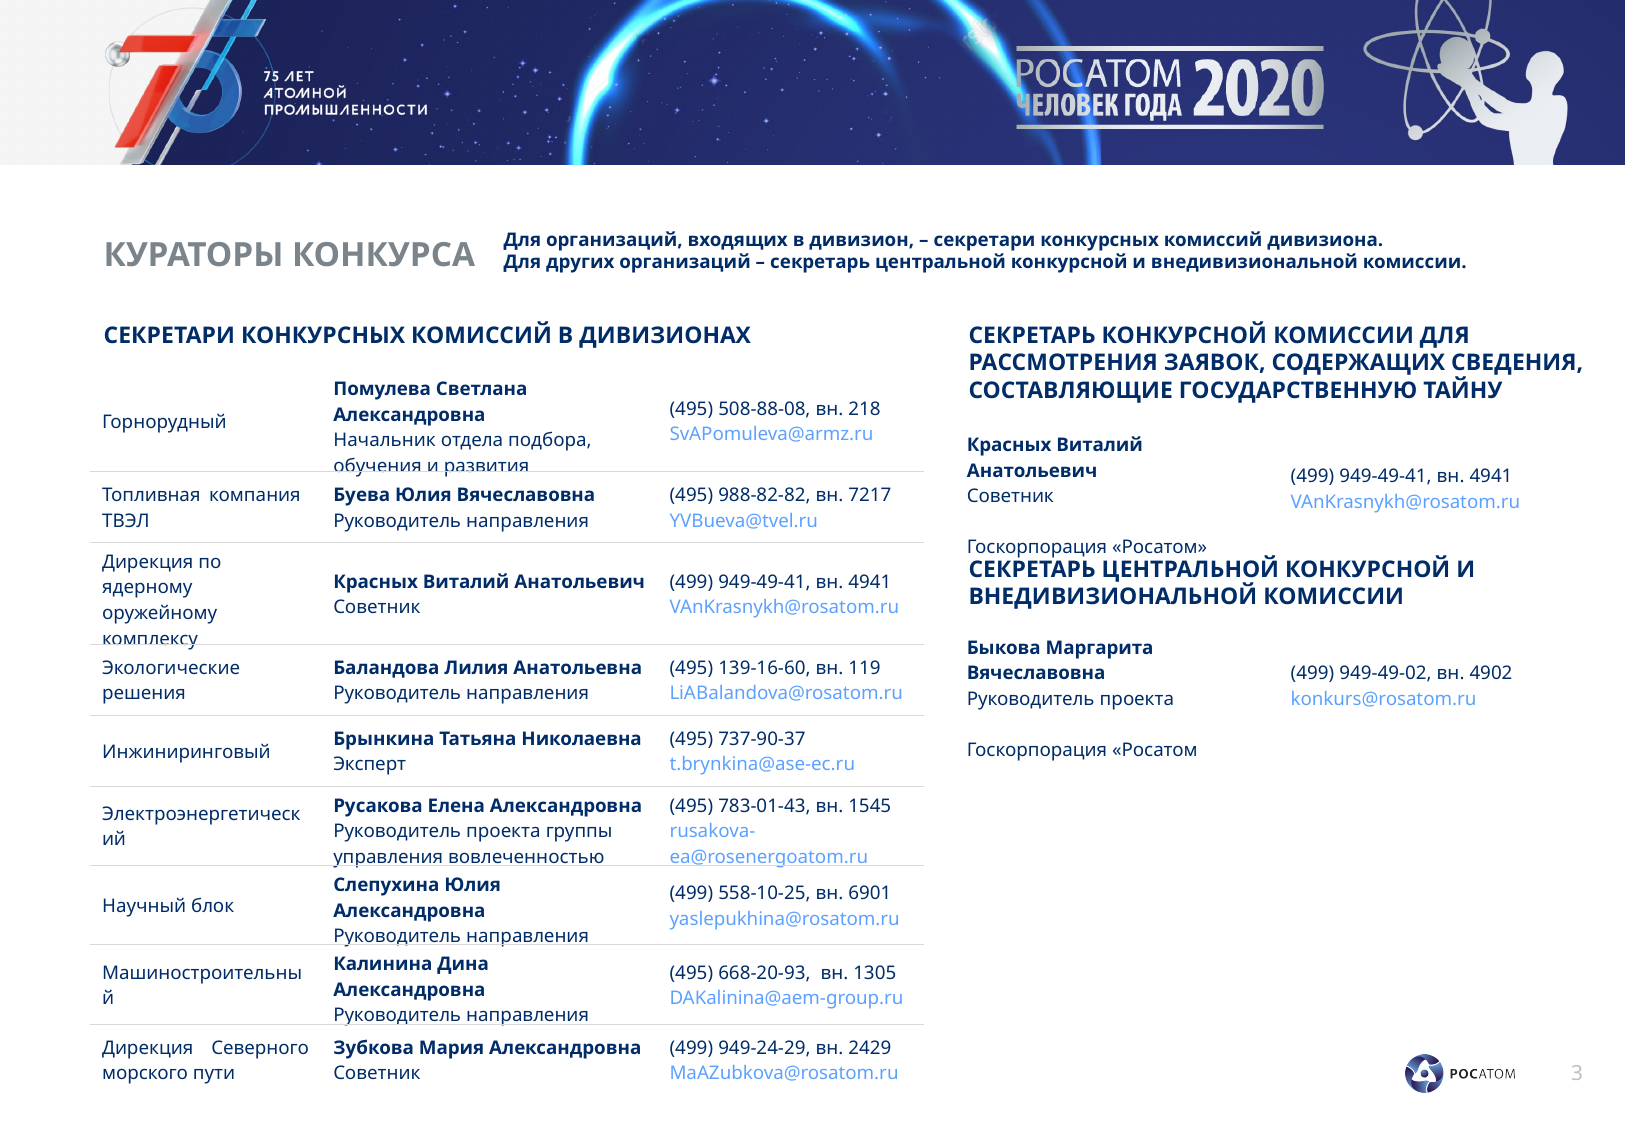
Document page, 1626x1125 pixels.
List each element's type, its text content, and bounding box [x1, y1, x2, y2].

table_header (499) 949-49-41, вн. 4941 VAnKrasnykh@rosatom.ru [1279, 426, 1557, 550]
table_cell Топливная компания ТВЭЛ [90, 472, 321, 542]
slide_number 3 [1232, 1043, 1598, 1104]
table_header Помулева Светлана Александровна Начальник отдела подбора, обучения и развития [321, 370, 657, 471]
table_cell (499) 949-24-29, вн. 2429 MaAZubkova@rosatom.ru [657, 1025, 924, 1095]
table_cell Баландова Лилия Анатольевна Руководитель направления [321, 645, 657, 715]
table_cell Русакова Елена Александровна Руководитель проекта группы управления вовлеченностью [321, 787, 657, 865]
text_box СЕКРЕТАРЬ ЦЕНТРАЛЬНОЙ КОНКУРСНОЙ И ВНЕДИВИЗИОНАЛЬНОЙ КОМИССИИ [968, 554, 1589, 629]
table_header Быкова Маргарита Вячеславовна Руководитель проекта Госкорпорация «Росатом [955, 628, 1279, 792]
table_header Красных Виталий Анатольевич Советник Госкорпорация «Росатом» [955, 426, 1279, 550]
table_cell Машиностроительный [90, 945, 321, 1024]
table_cell (499) 949-49-41, вн. 4941 VAnKrasnykh@rosatom.ru [657, 543, 924, 644]
table_cell (495) 783-01-43, вн. 1545 rusakova-ea@rosenergoatom.ru [657, 787, 924, 865]
table_cell Слепухина Юлия Александровна Руководитель направления [321, 866, 657, 944]
table_cell Брынкина Татьяна Николаевна Эксперт [321, 716, 657, 786]
table_cell (495) 139-16-60, вн. 119 LiABalandova@rosatom.ru [657, 645, 924, 715]
table_cell (495) 668-20-93, вн. 1305 DAKalinina@aem-group.ru [657, 945, 924, 1024]
text_box СЕКРЕТАРИ КОНКУРСНЫХ КОМИССИЙ В ДИВИЗИОНАХ [103, 320, 945, 370]
table_header (499) 949-49-02, вн. 4902 konkurs@rosatom.ru [1279, 629, 1557, 792]
table_cell Научный блок [90, 866, 321, 944]
table_cell Буева Юлия Вячеславовна Руководитель направления [321, 472, 657, 542]
text_box СЕКРЕТАРЬ КОНКУРСНОЙ КОМИССИИ ДЛЯ РАССМОТРЕНИЯ ЗАЯВОК, СОДЕРЖАЩИХ СВЕДЕНИЯ, СОСТАВЛЯЮЩИЕ ГОСУДАРСТВЕННУЮ ТАЙНУ [968, 320, 1589, 394]
table_cell Электроэнергетический [90, 787, 321, 865]
table_cell Калинина Дина Александровна Руководитель направления [321, 945, 657, 1024]
table_cell (495) 737-90-37 t.brynkina@ase-ec.ru [657, 716, 924, 786]
text_box Для организаций, входящих в дивизион, – секретари конкурсных комиссий дивизиона. Для других организаций – секретарь центральной конкурсной и внедивизиональной комиссии. [488, 219, 1558, 303]
text_box КУРАТОРЫ КОНКУРСА [103, 232, 489, 307]
picture [0, 0, 1625, 165]
table_cell Экологические решения [90, 645, 321, 715]
table_header (495) 508-88-08, вн. 218 SvAPomuleva@armz.ru [657, 370, 924, 471]
table_cell Дирекция Cеверного морского пути [90, 1025, 321, 1095]
table_cell (495) 988-82-82, вн. 7217 YVBueva@tvel.ru [657, 472, 924, 542]
table_cell Зубкова Мария Александровна Советник [321, 1025, 657, 1095]
table_header Горнорудный [90, 370, 321, 471]
table_cell Красных Виталий Анатольевич Советник [321, 543, 657, 644]
table_cell (499) 558-10-25, вн. 6901 yaslepukhina@rosatom.ru [657, 866, 924, 944]
table_cell Инжиниринговый [90, 716, 321, 786]
table_cell Дирекция по ядерному оружейному комплексу [90, 543, 321, 644]
